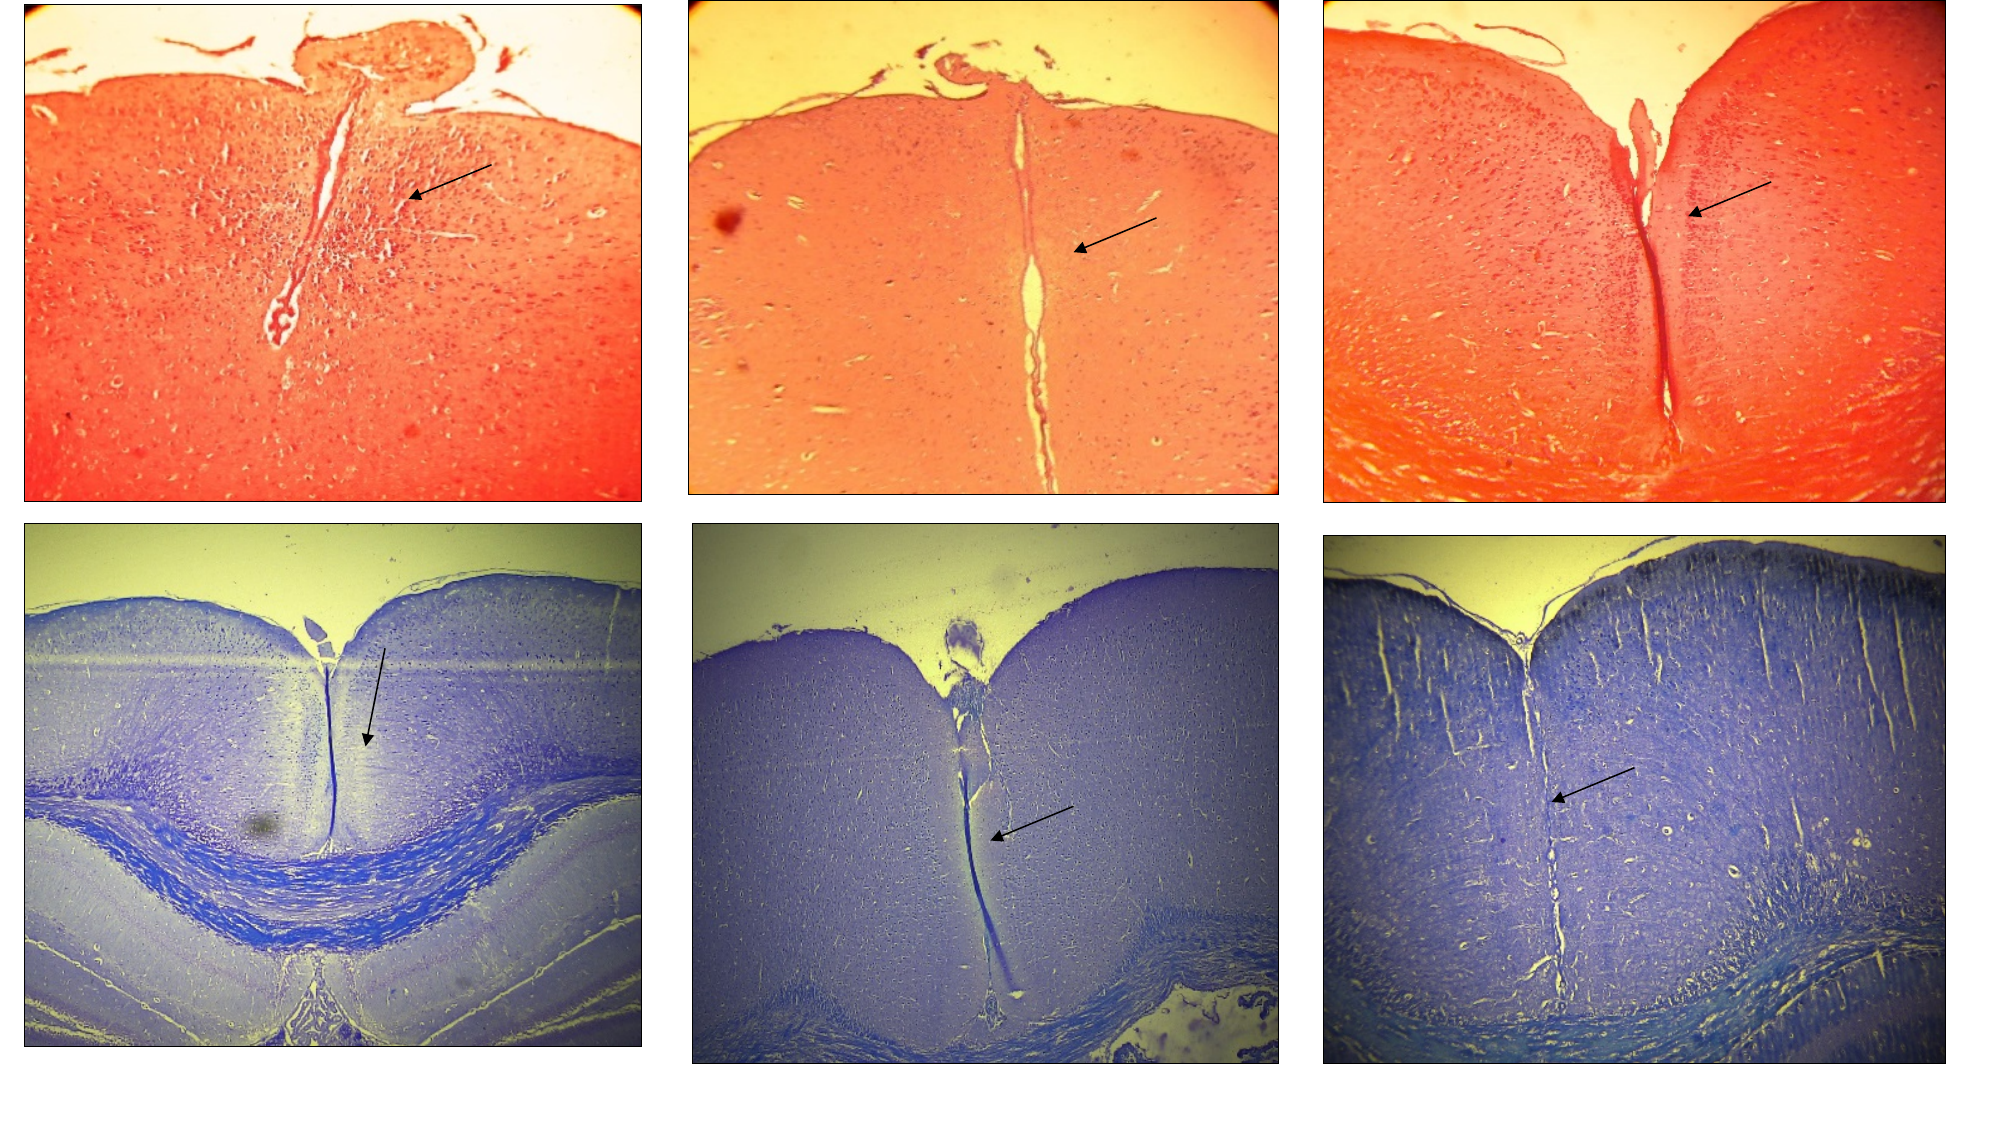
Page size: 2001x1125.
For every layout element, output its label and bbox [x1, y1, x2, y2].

text_box [24, 0, 1946, 1064]
